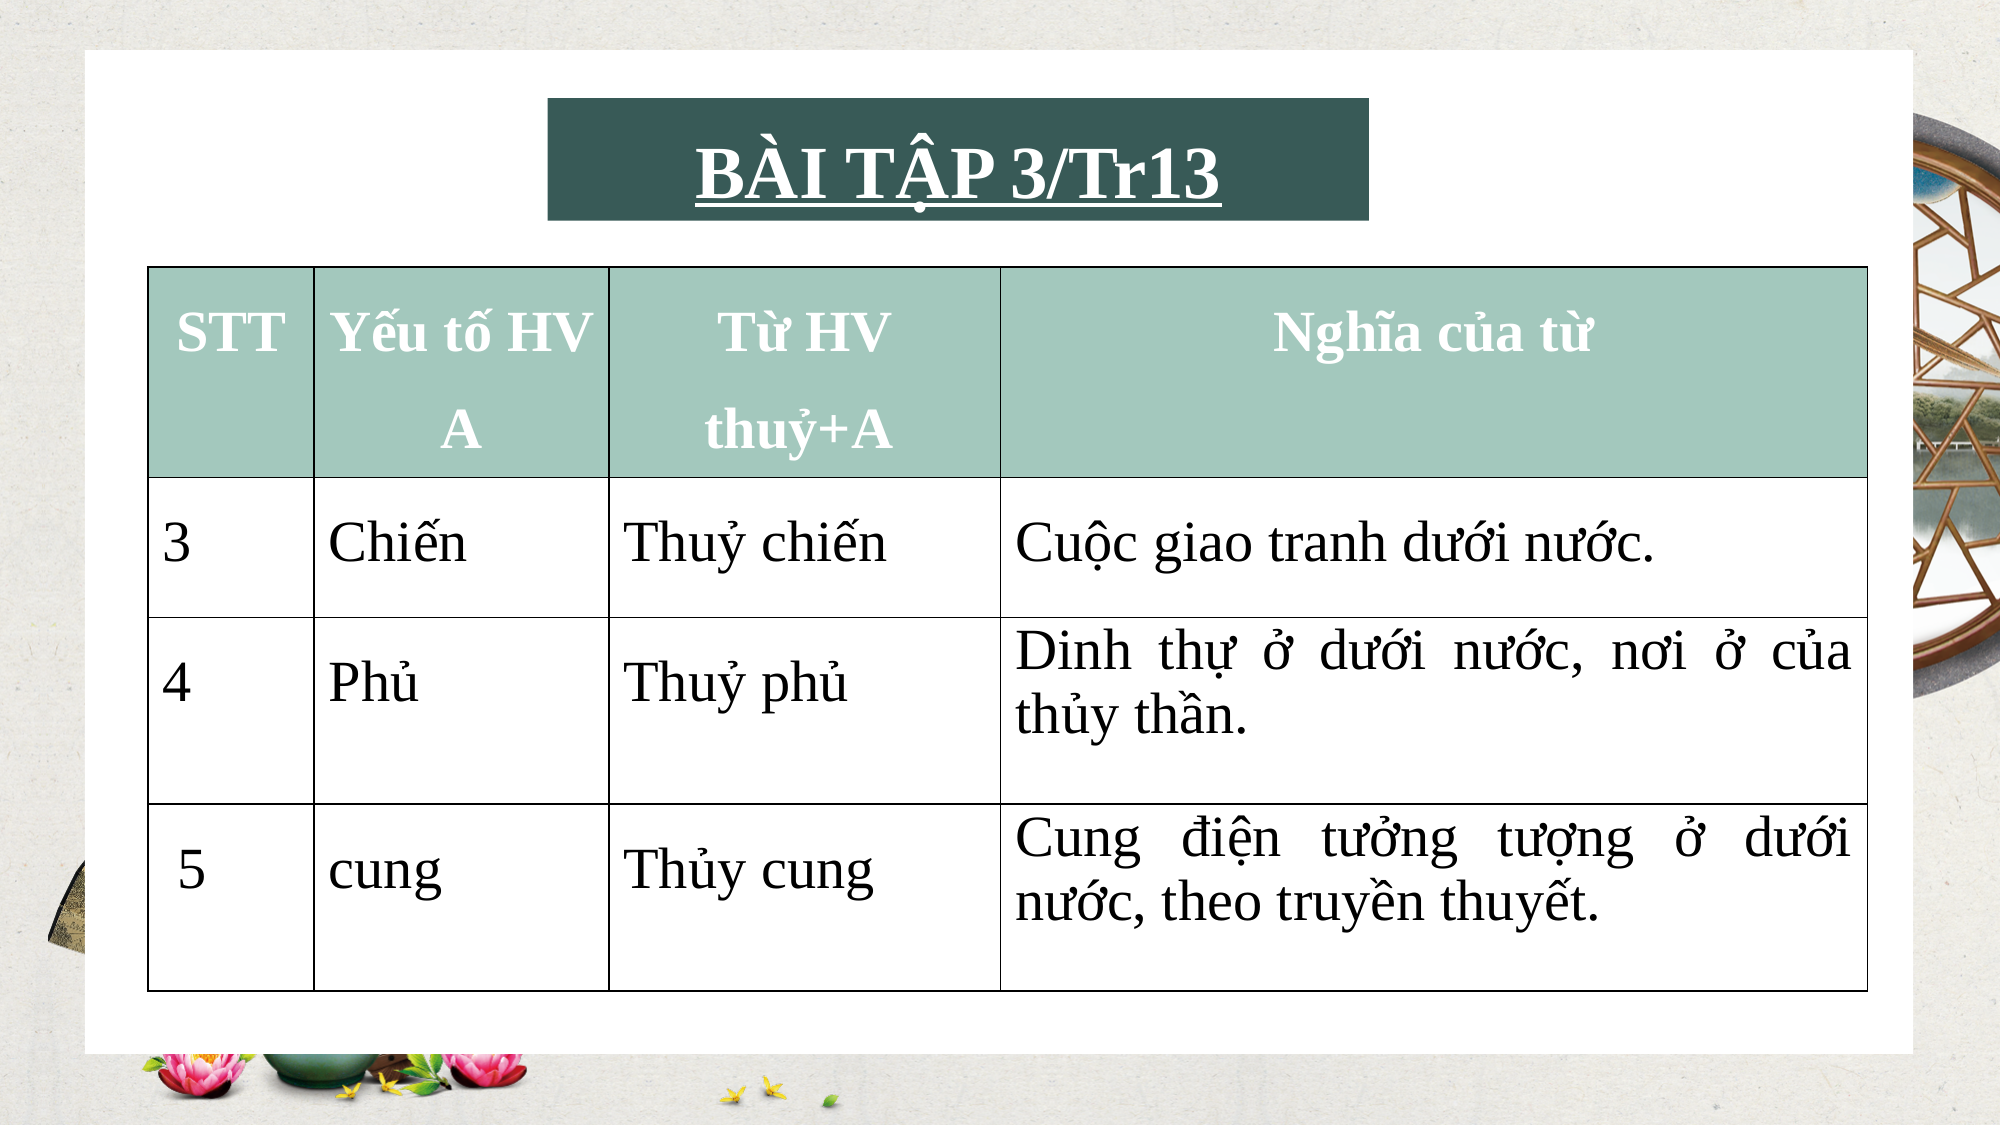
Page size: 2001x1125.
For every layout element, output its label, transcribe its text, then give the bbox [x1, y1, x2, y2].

text_box [84, 49, 1914, 1055]
table_cell Thủy cung [610, 805, 1000, 990]
table_header STT [149, 268, 313, 477]
picture [0, 0, 2000, 1125]
table_cell Phủ [315, 618, 608, 803]
table_cell cung [315, 805, 608, 990]
table_cell Thuỷ chiến [610, 478, 1000, 617]
table_header Nghĩa của từ [1001, 268, 1867, 477]
text_box BÀI TẬP 3/Tr13 [547, 98, 1369, 221]
table_cell Chiến [315, 478, 608, 617]
table_cell 3 [149, 478, 313, 617]
table_cell Dinh thự ở dưới nước, nơi ở của thủy thần. [1001, 618, 1867, 803]
table_cell 4 [149, 618, 313, 803]
table_header Yếu tố HV A [315, 268, 608, 477]
table_cell Cuộc giao tranh dưới nước. [1001, 478, 1867, 617]
table_cell 5 [149, 805, 313, 990]
table_cell Thuỷ phủ [610, 618, 1000, 803]
table_cell Cung điện tưởng tượng ở dưới nước, theo truyền thuyết. [1001, 805, 1867, 990]
table_header Từ HV thuỷ+A [610, 268, 1000, 477]
